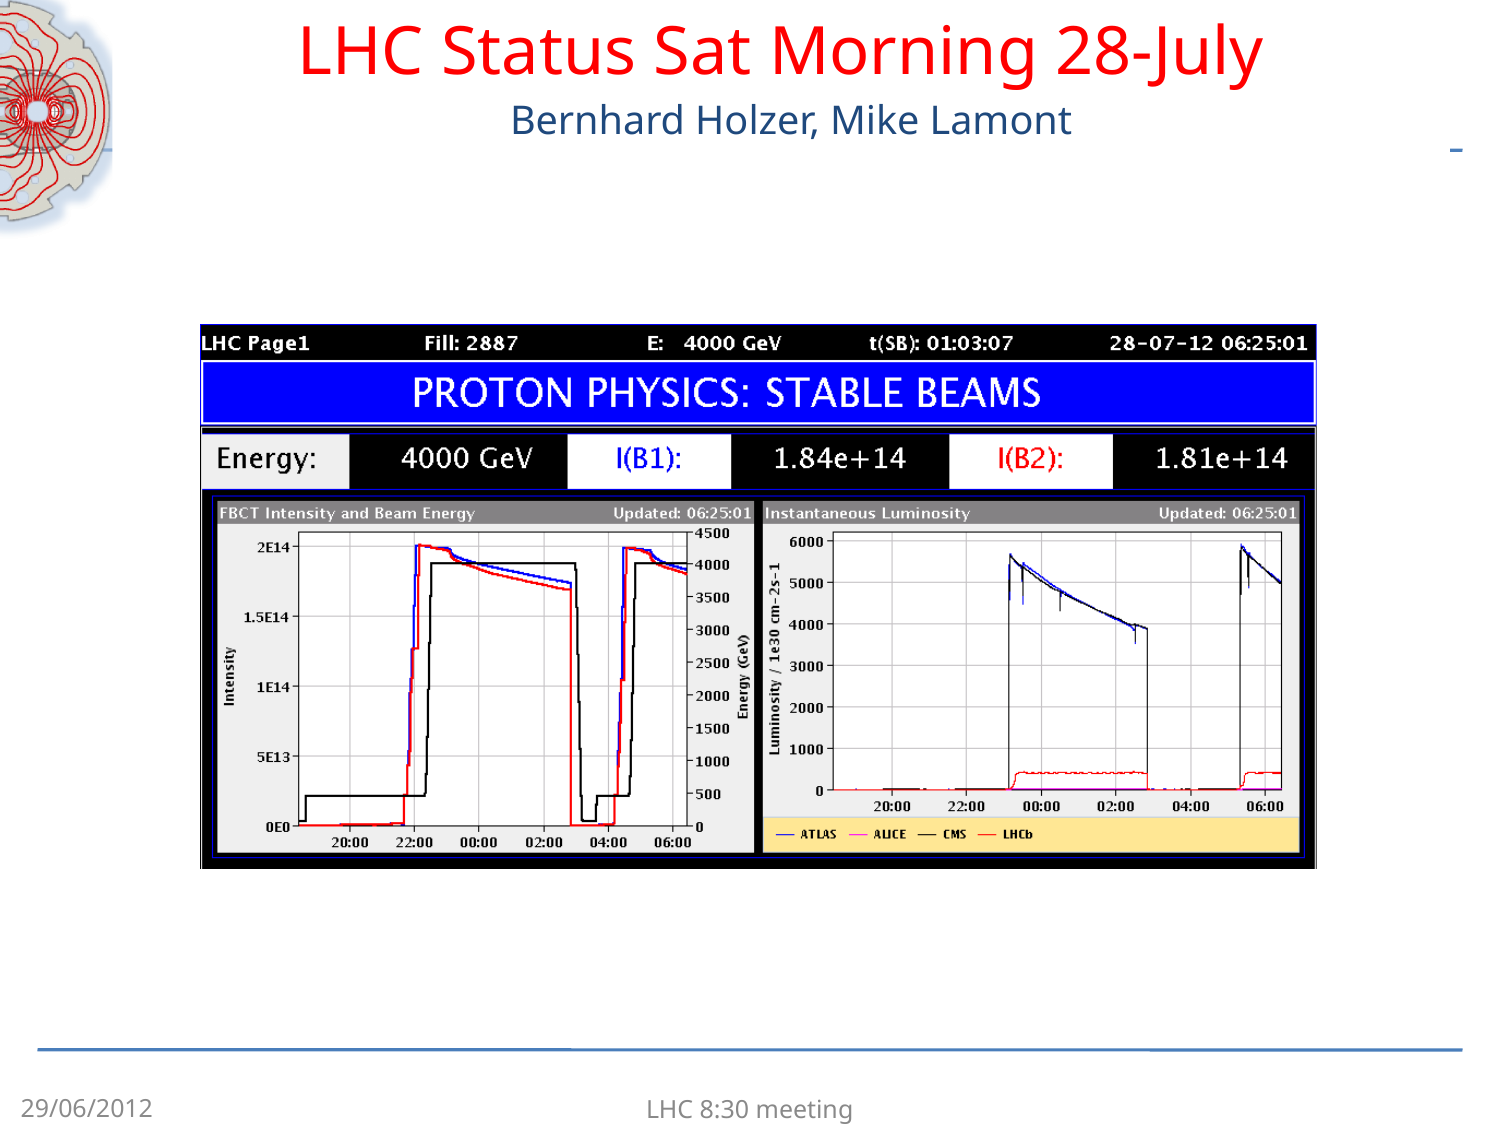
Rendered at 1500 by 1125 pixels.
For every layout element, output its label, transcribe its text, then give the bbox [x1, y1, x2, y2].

text_box LHC Status Sat Morning 28-July Bernhard Holzer, Mike Lamont [112, 0, 1450, 288]
footer LHC 8:30 meeting [512, 1088, 988, 1125]
picture [0, 2, 109, 220]
picture [199, 324, 1317, 870]
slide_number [5, 1085, 356, 1125]
